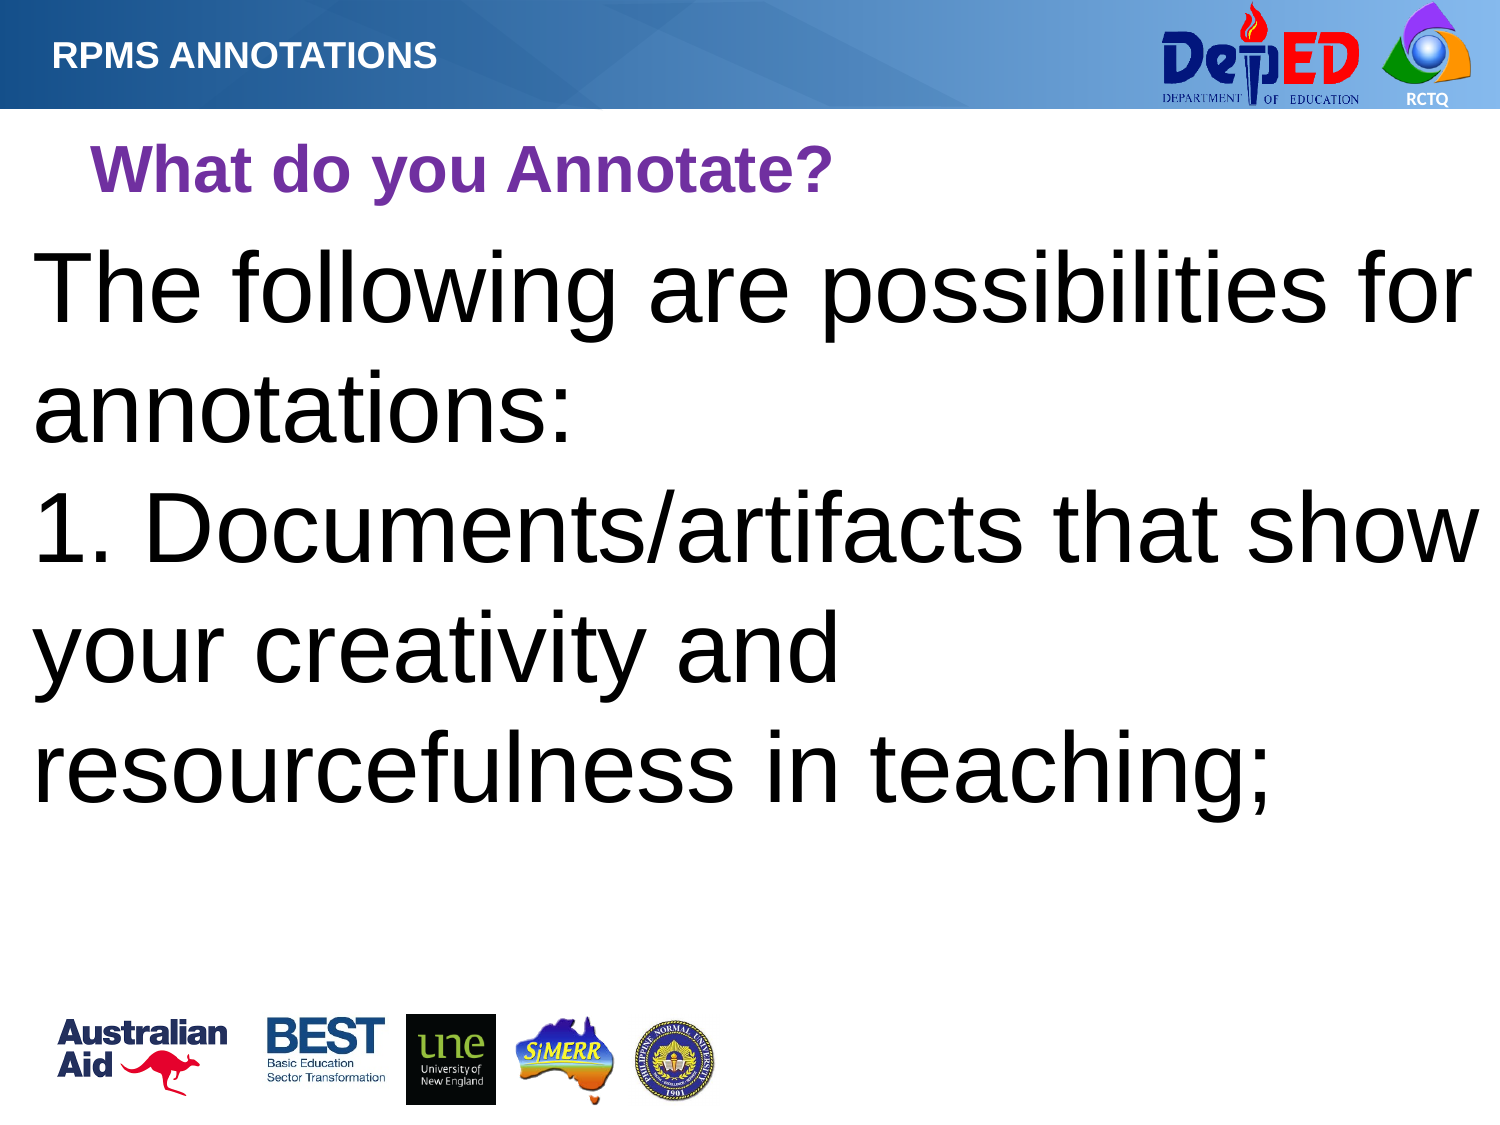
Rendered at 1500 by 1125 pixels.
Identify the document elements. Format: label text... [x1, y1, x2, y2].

picture [262, 990, 389, 1116]
text_box The following are possibilities for annotations: 1. Documents/artifacts that show your creativity and resourcefulness in teaching; [17, 214, 1500, 830]
text_box RPMS ANNOTATIONS [36, 23, 1087, 83]
picture [1162, 1, 1359, 83]
picture [57, 1019, 227, 1096]
picture [406, 1014, 496, 1105]
title What do you Annotate? [75, 83, 1425, 214]
picture [499, 995, 720, 1125]
picture [1379, 0, 1475, 86]
